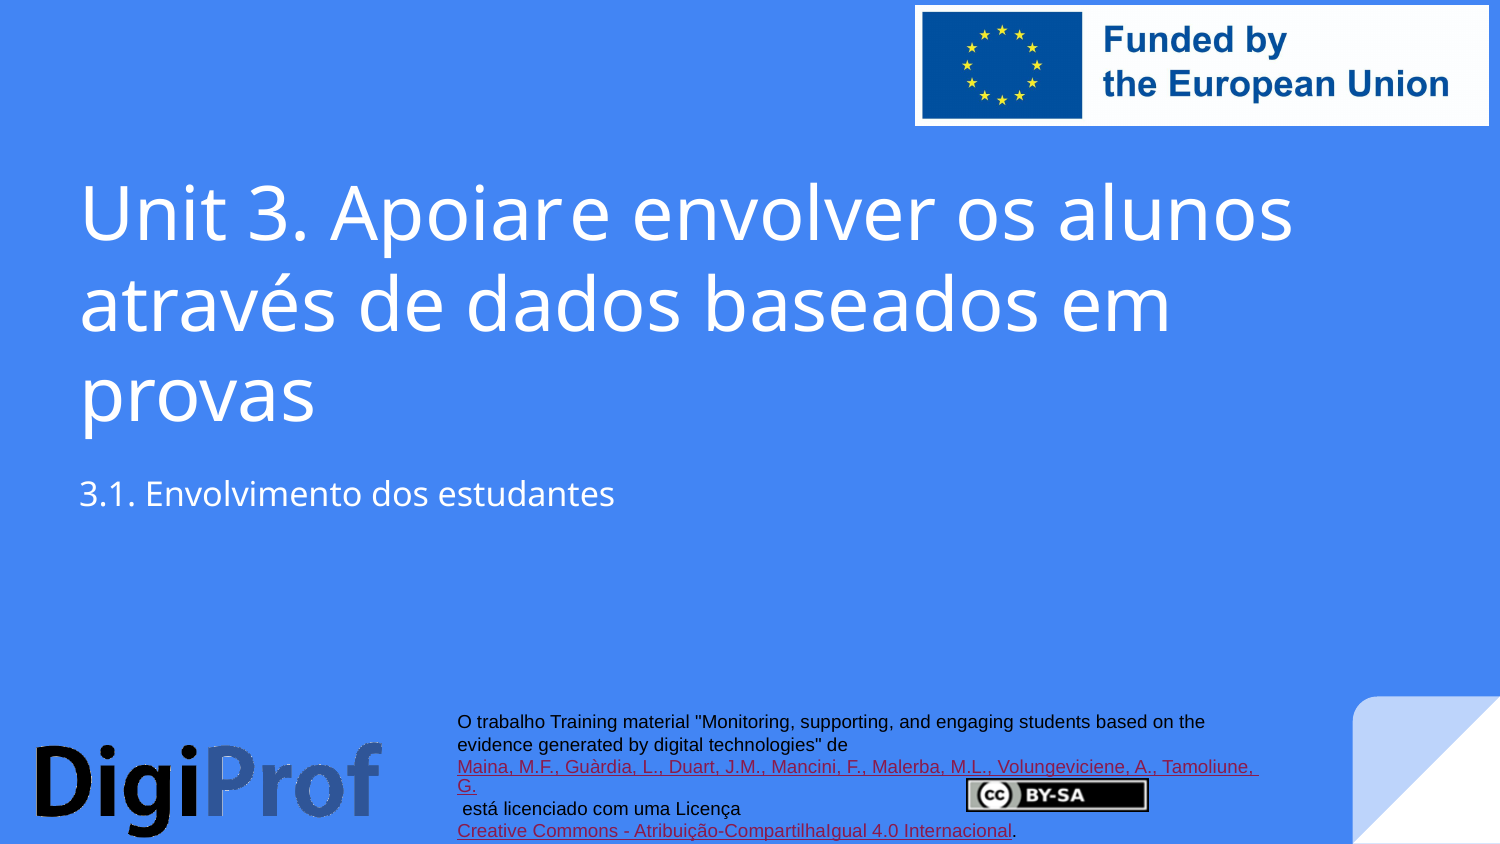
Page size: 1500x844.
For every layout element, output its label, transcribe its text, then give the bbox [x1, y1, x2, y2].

picture [915, 5, 1489, 126]
subtitle 3.1. Envolvimento dos estudantes [64, 457, 1413, 529]
picture [965, 778, 1149, 812]
title Unit 3. Apoiar e envolver os alunos através de dados baseados em provas [64, 298, 1413, 452]
text_box O trabalho Training material "Monitoring, supporting, and engaging students based on the evidence generated by digital technologies" de Maina, M.F., Guàrdia, L., Duart, J.M., Mancini, F., Malerba, M.L., Volungeviciene, A., Tamoliune, G. está licenciado com uma Licença Creative Commons - Atribuição-CompartilhaIgual 4.0 Internacional. [442, 694, 1276, 844]
picture [11, 721, 406, 844]
